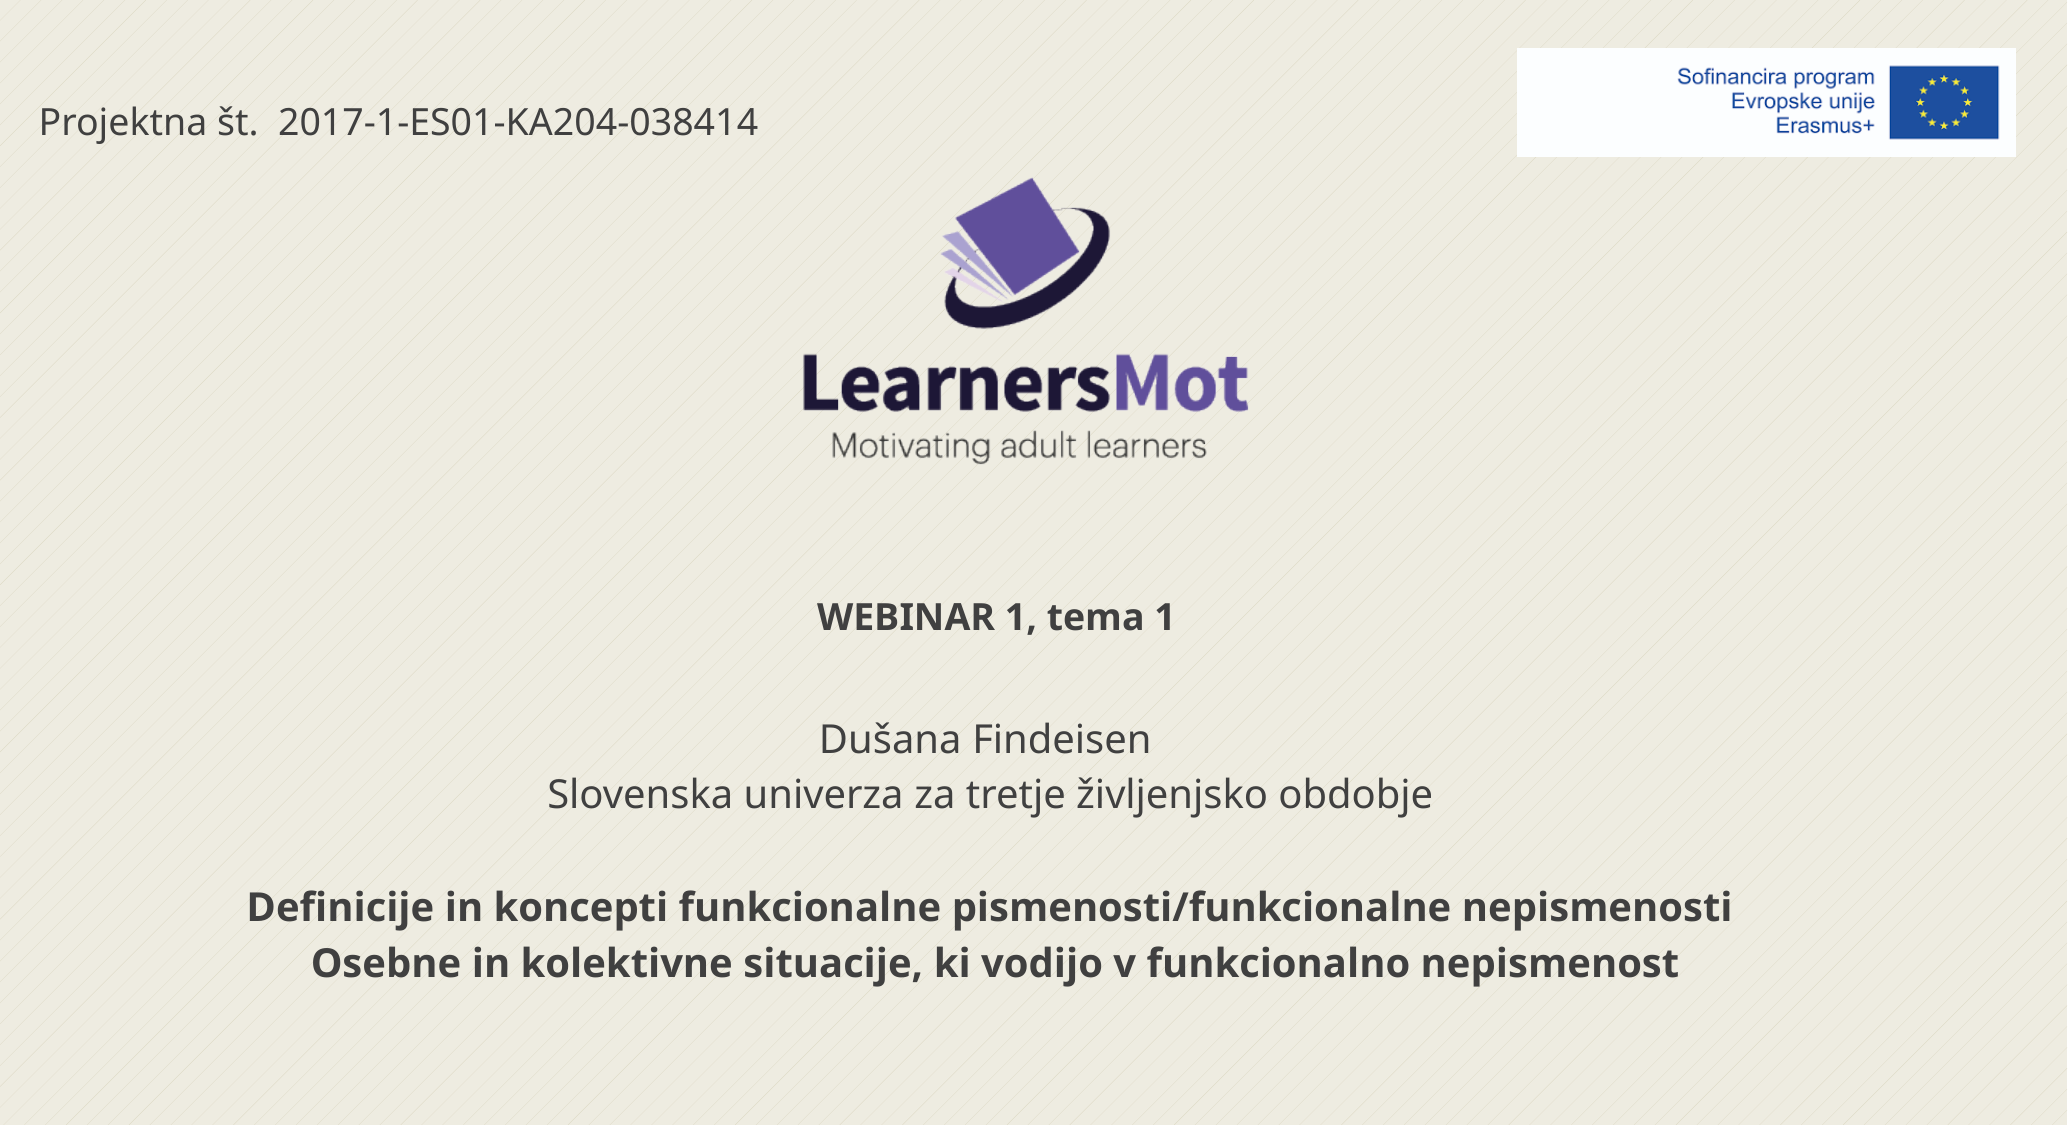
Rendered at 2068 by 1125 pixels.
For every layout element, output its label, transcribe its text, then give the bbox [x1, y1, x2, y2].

picture [1517, 47, 2016, 157]
title WEBINAR 1, tema 1 [112, 488, 1870, 705]
subtitle Dušana Findeisen Slovenska univerza za tretje življenjsko obdobje Definicije in koncepti funkcionalne pismenosti/funkcionalne nepismenosti Osebne in kolektivne situacije, ki vodijo v funkcionalno nepismenost [0, 705, 1996, 993]
text_box Projektna št. 2017-1-ES01-KA204-038414 [0, 89, 1123, 167]
picture [773, 156, 1281, 489]
